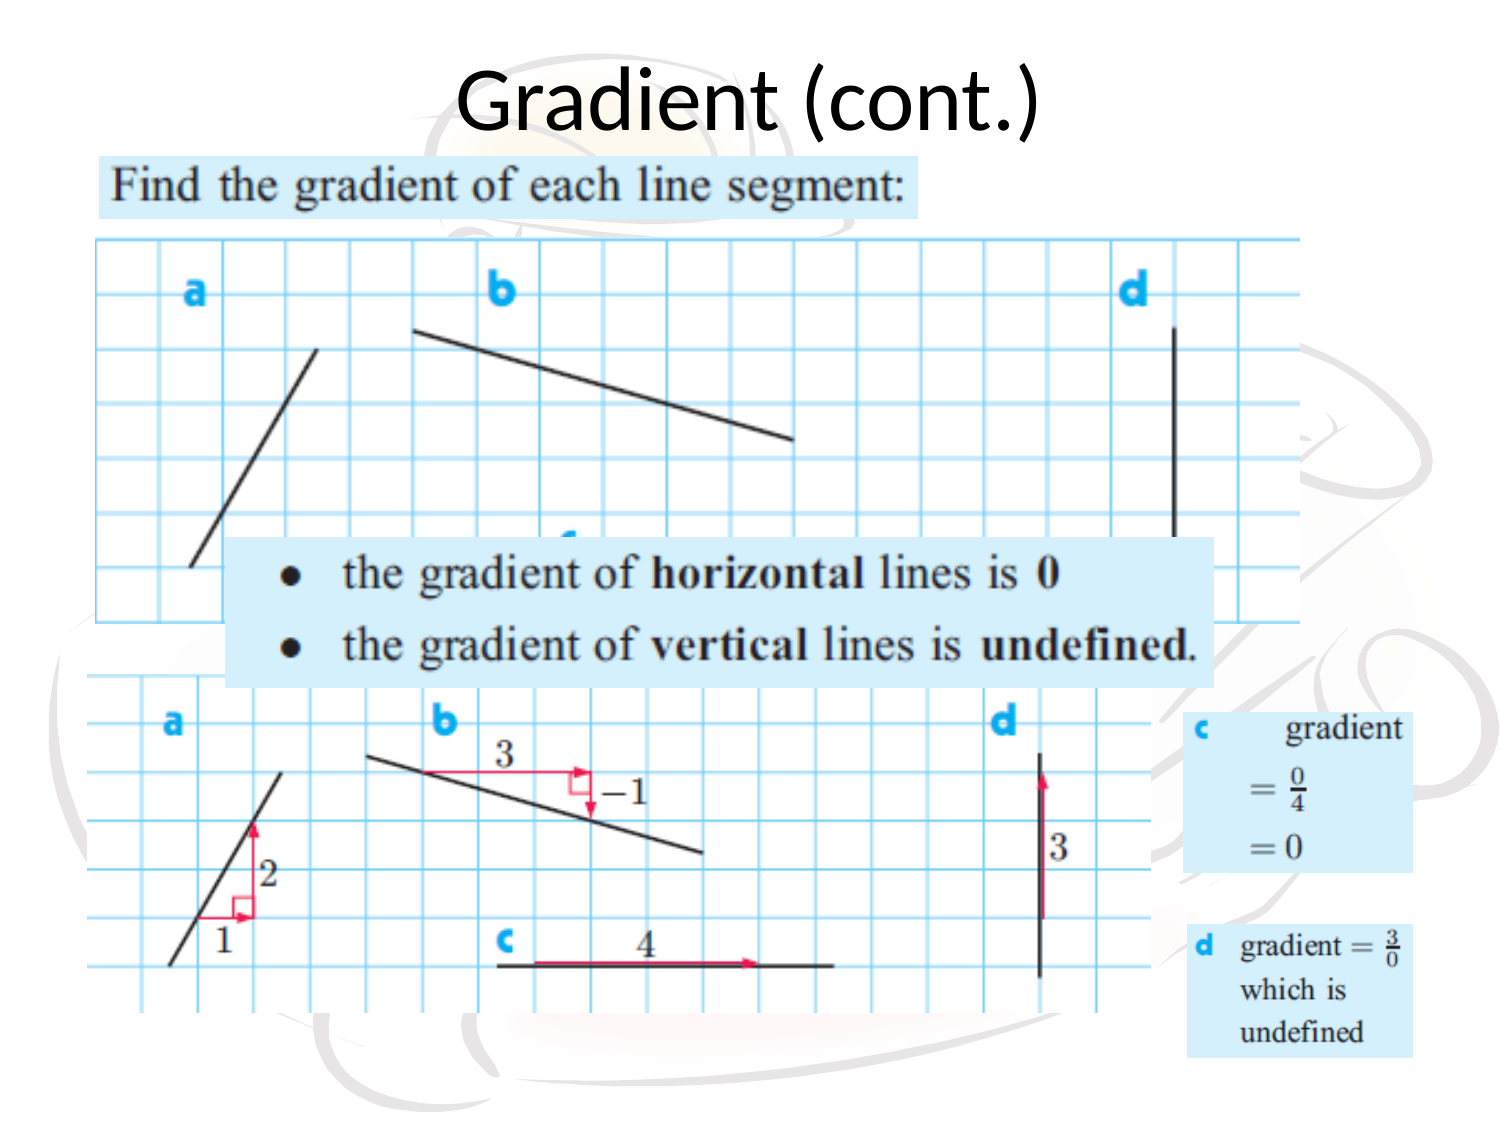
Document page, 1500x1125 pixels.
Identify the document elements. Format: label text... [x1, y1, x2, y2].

picture [1183, 712, 1413, 873]
title Gradient (cont.) [75, 24, 1425, 163]
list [95, 237, 1301, 625]
picture [99, 155, 918, 219]
picture [1187, 924, 1413, 1059]
picture [87, 537, 1214, 1013]
